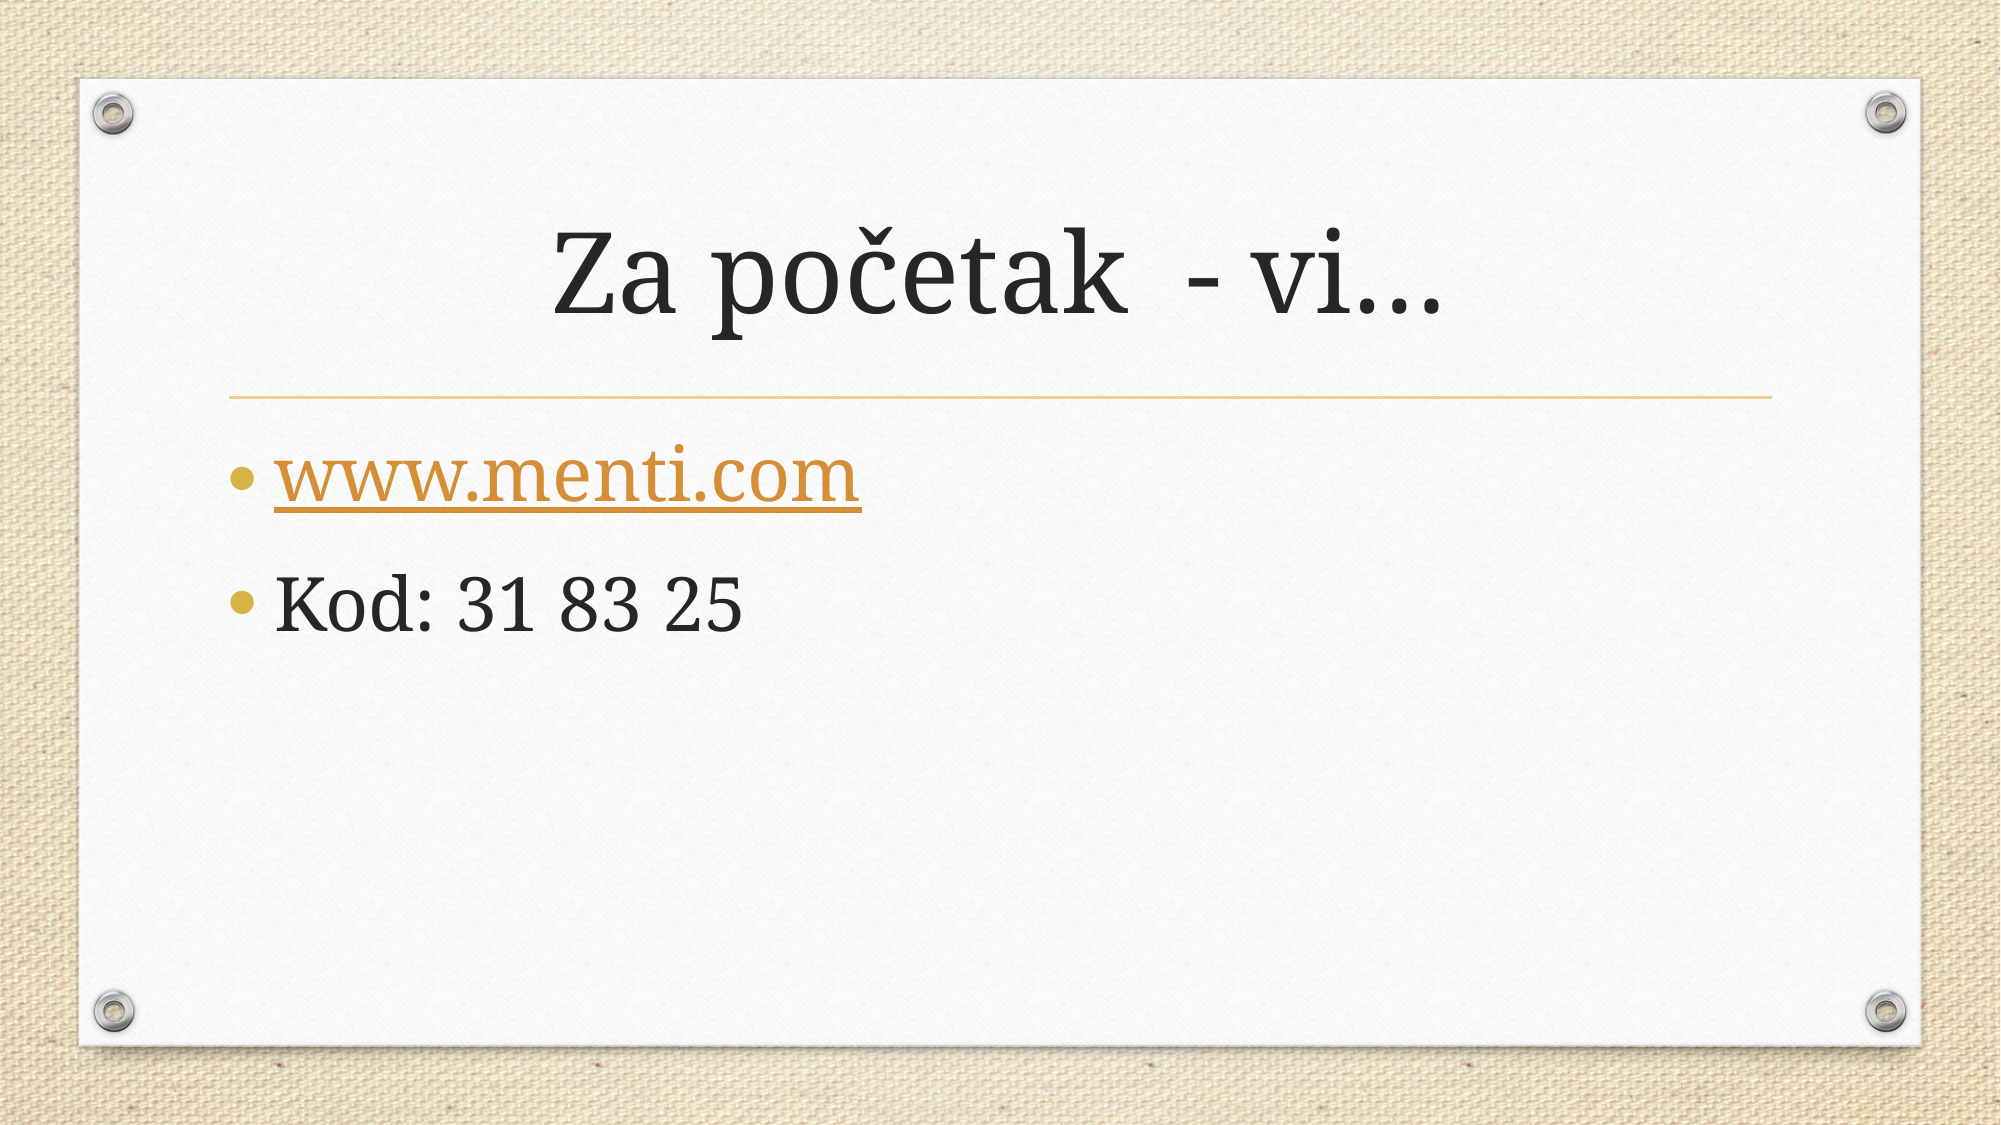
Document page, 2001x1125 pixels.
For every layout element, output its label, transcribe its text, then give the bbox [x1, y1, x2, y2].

picture [0, 0, 2001, 1125]
list www.menti.com Kod: 31 83 25 [212, 419, 1788, 964]
title Za početak - vi… [212, 161, 1788, 375]
